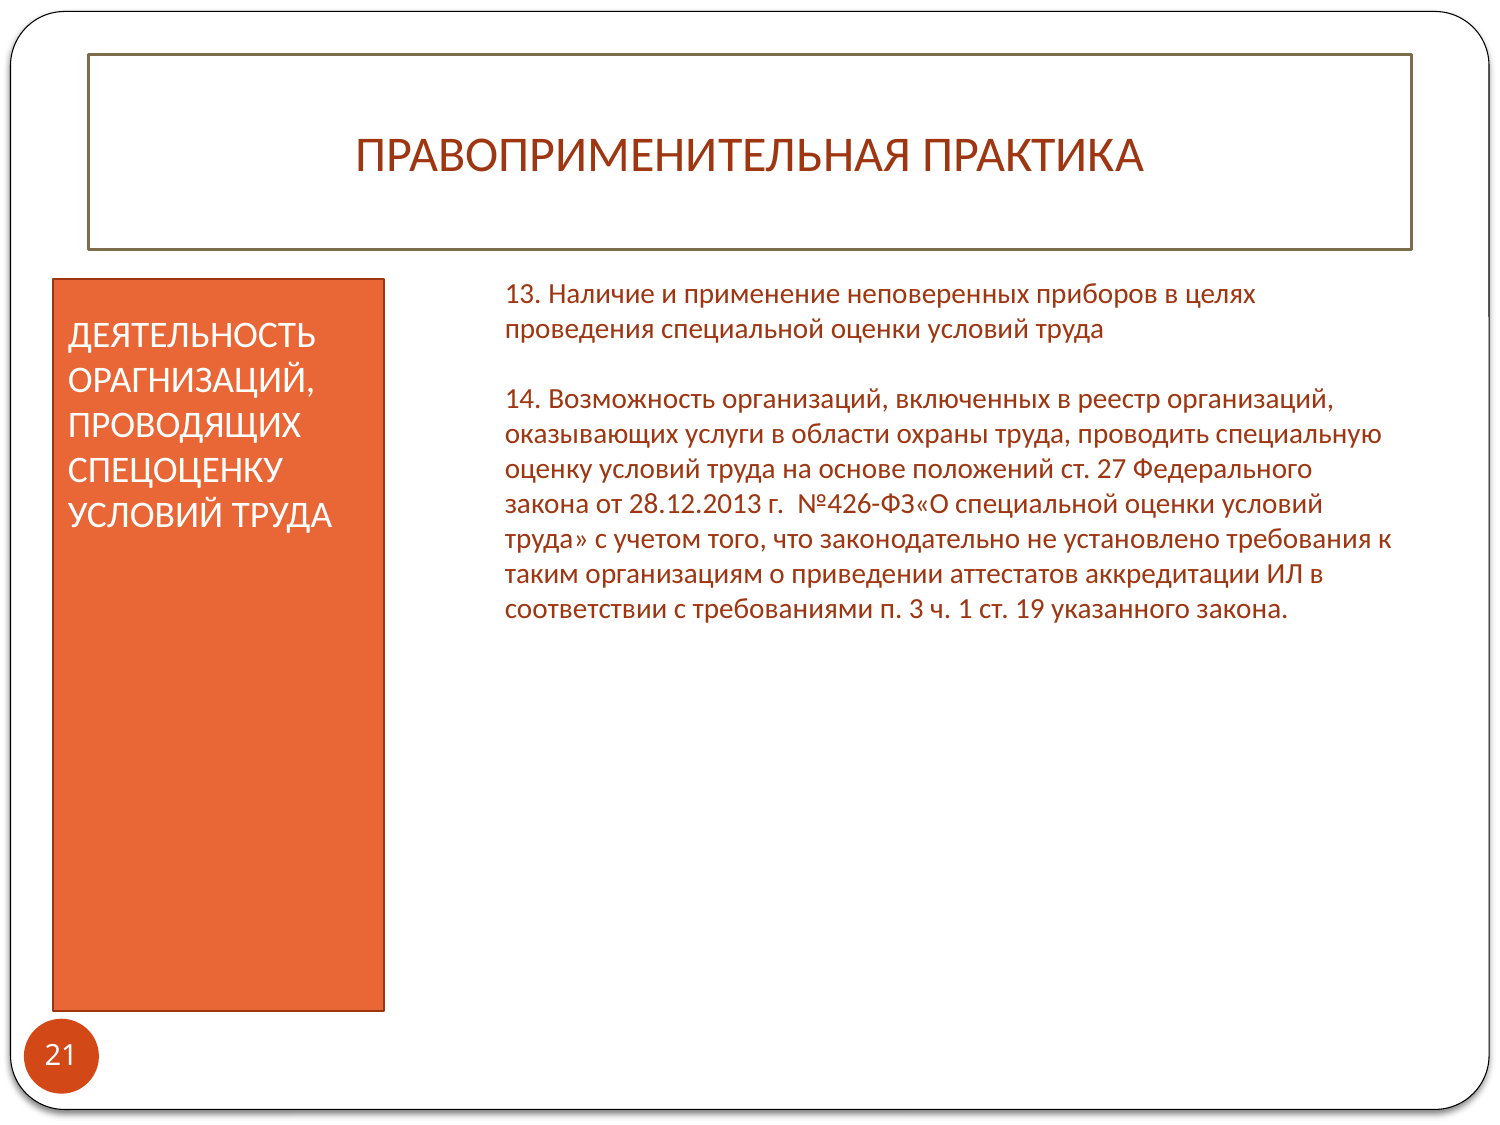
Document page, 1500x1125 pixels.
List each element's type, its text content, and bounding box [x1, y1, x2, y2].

text_box [52, 278, 385, 1012]
slide_number 21 [23, 1018, 99, 1094]
text_box ДЕЯТЕЛЬНОСТЬ ОРАГНИЗАЦИЙ, ПРОВОДЯЩИХ СПЕЦОЦЕНКУ УСЛОВИЙ ТРУДА [53, 302, 349, 543]
text_box ПРАВОПРИМЕНИТЕЛЬНАЯ ПРАКТИКА [88, 54, 1412, 250]
text_box 13. Наличие и применение неповеренных приборов в целях проведения специальной оценки условий труда 14. Возможность организаций, включенных в реестр организаций, оказывающих услуги в области охраны труда, проводить специальную оценку условий труда на основе положений ст. 27 Федерального закона от 28.12.2013 г. №426-ФЗ«О специальной оценки условий труда» с учетом того, что законодательно не установлено требования к таким организациям о приведении аттестатов аккредитации ИЛ в соответствии с требованиями п. 3 ч. 1 ст. 19 указанного закона. [490, 267, 1412, 632]
